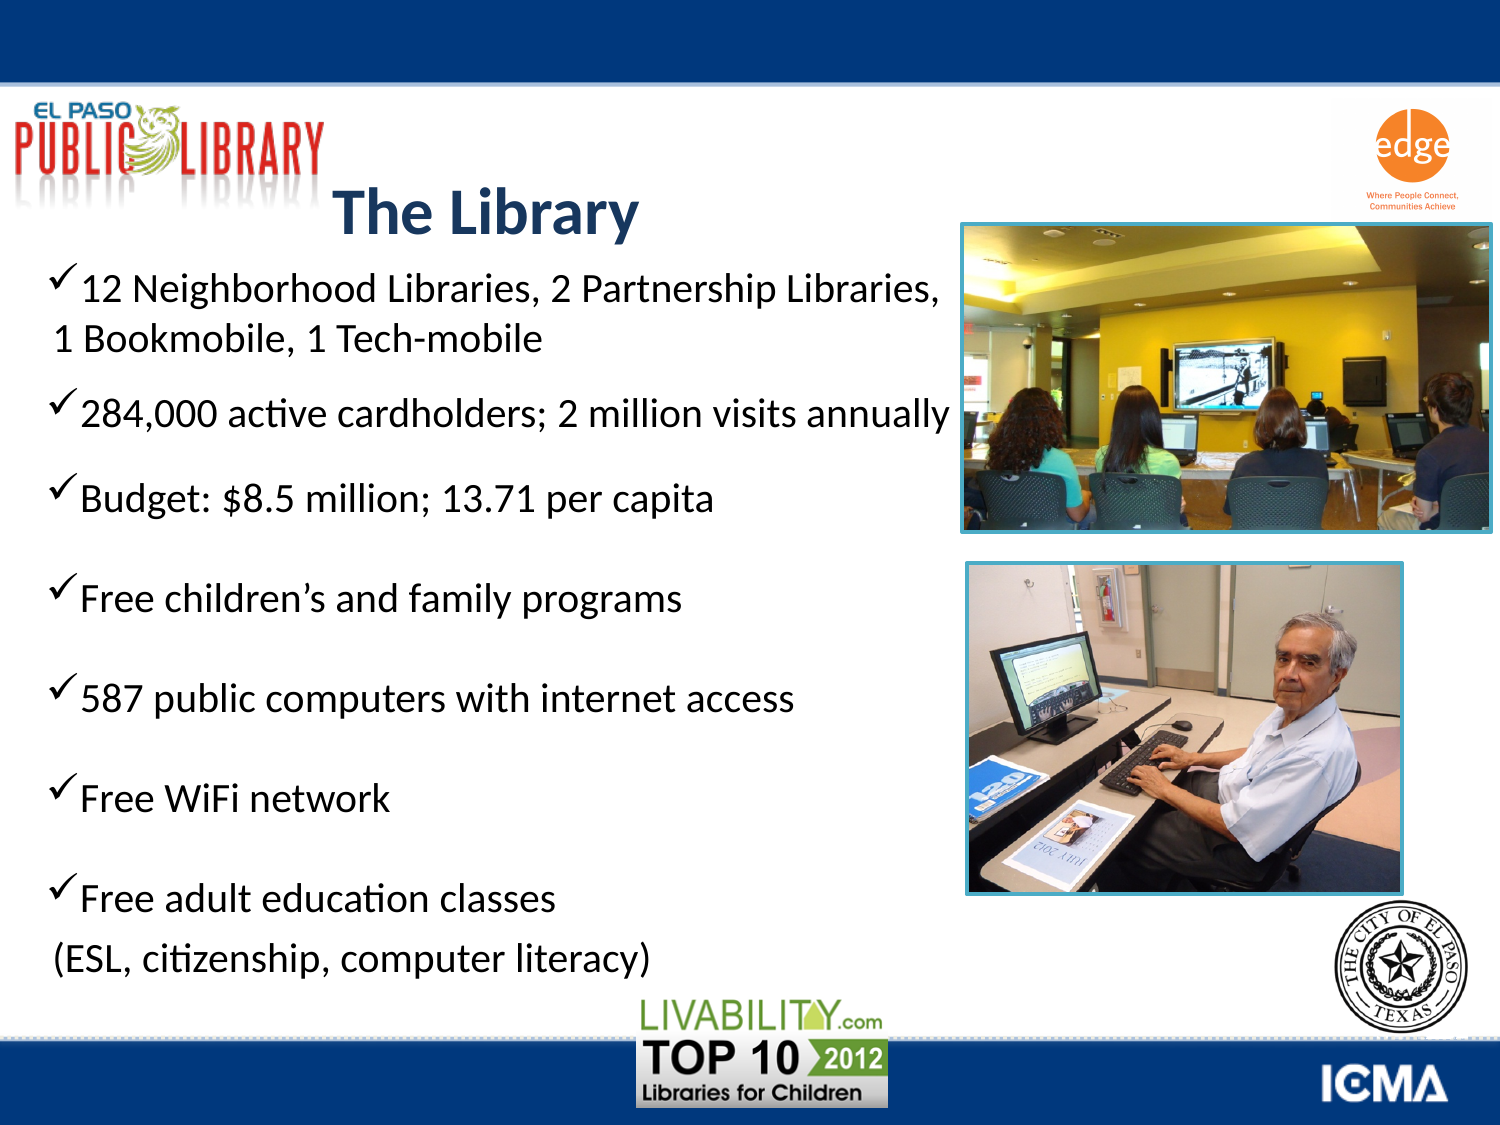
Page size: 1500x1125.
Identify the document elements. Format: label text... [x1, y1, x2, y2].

picture [0, 0, 1500, 1125]
text_box The Library [340, 167, 973, 247]
picture [963, 225, 1490, 530]
text_box 12 Neighborhood Libraries, 2 Partnership Libraries, 1 Bookmobile, 1 Tech-mobile 284,000 active cardholders; 2 million visits annually Budget: $8.5 million; 13.71 per capita Free children’s and family programs 587 public computers with internet access Free WiFi network Free adult education classes (ESL, citizenship, computer literacy) [45, 260, 967, 951]
picture [968, 565, 1401, 893]
